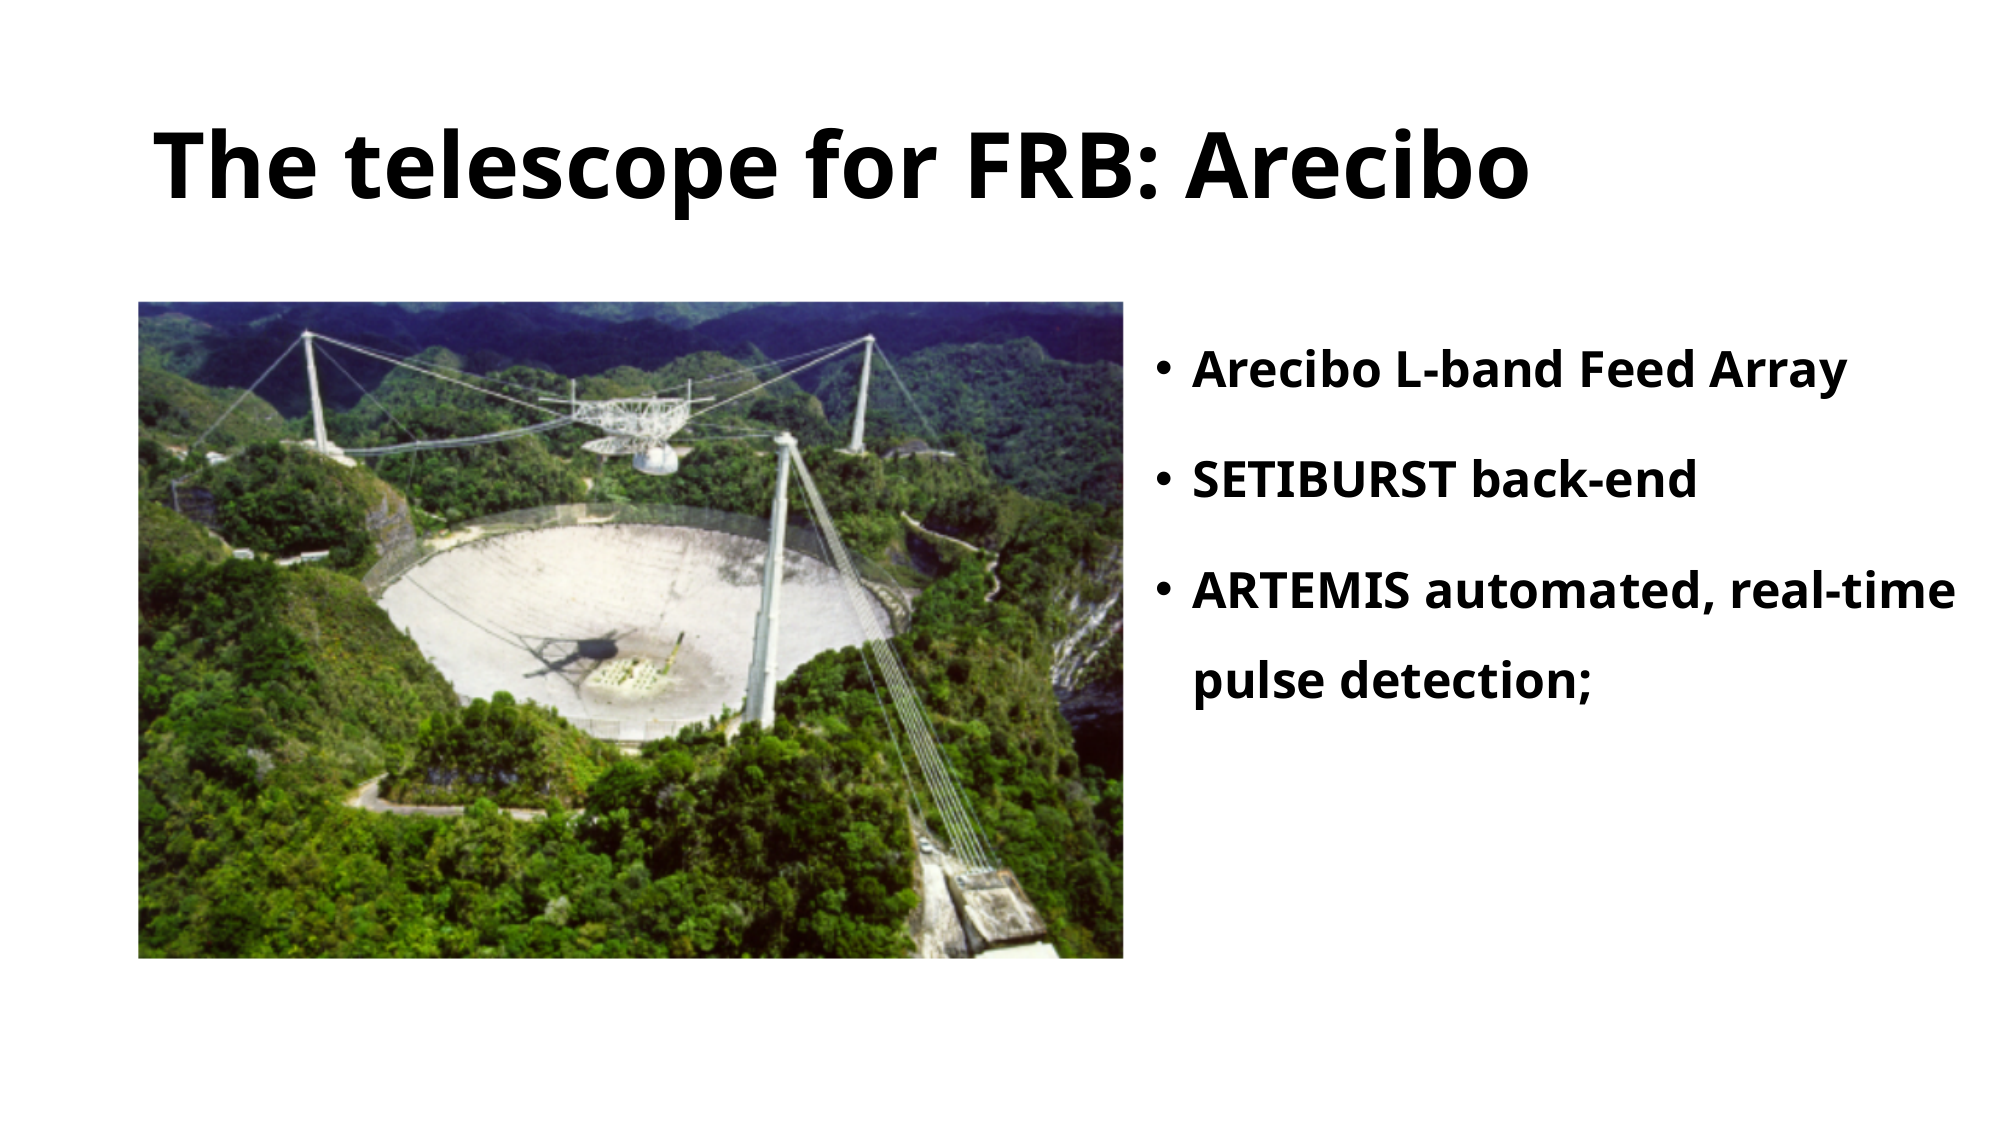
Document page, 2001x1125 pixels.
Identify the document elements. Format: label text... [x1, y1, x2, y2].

list Arecibo L-band Feed Array SETIBURST back-end ARTEMIS automated, real-time pulse detection; [1140, 299, 1974, 1014]
picture [137, 299, 1125, 962]
title The telescope for FRB: Arecibo [137, 59, 1863, 278]
